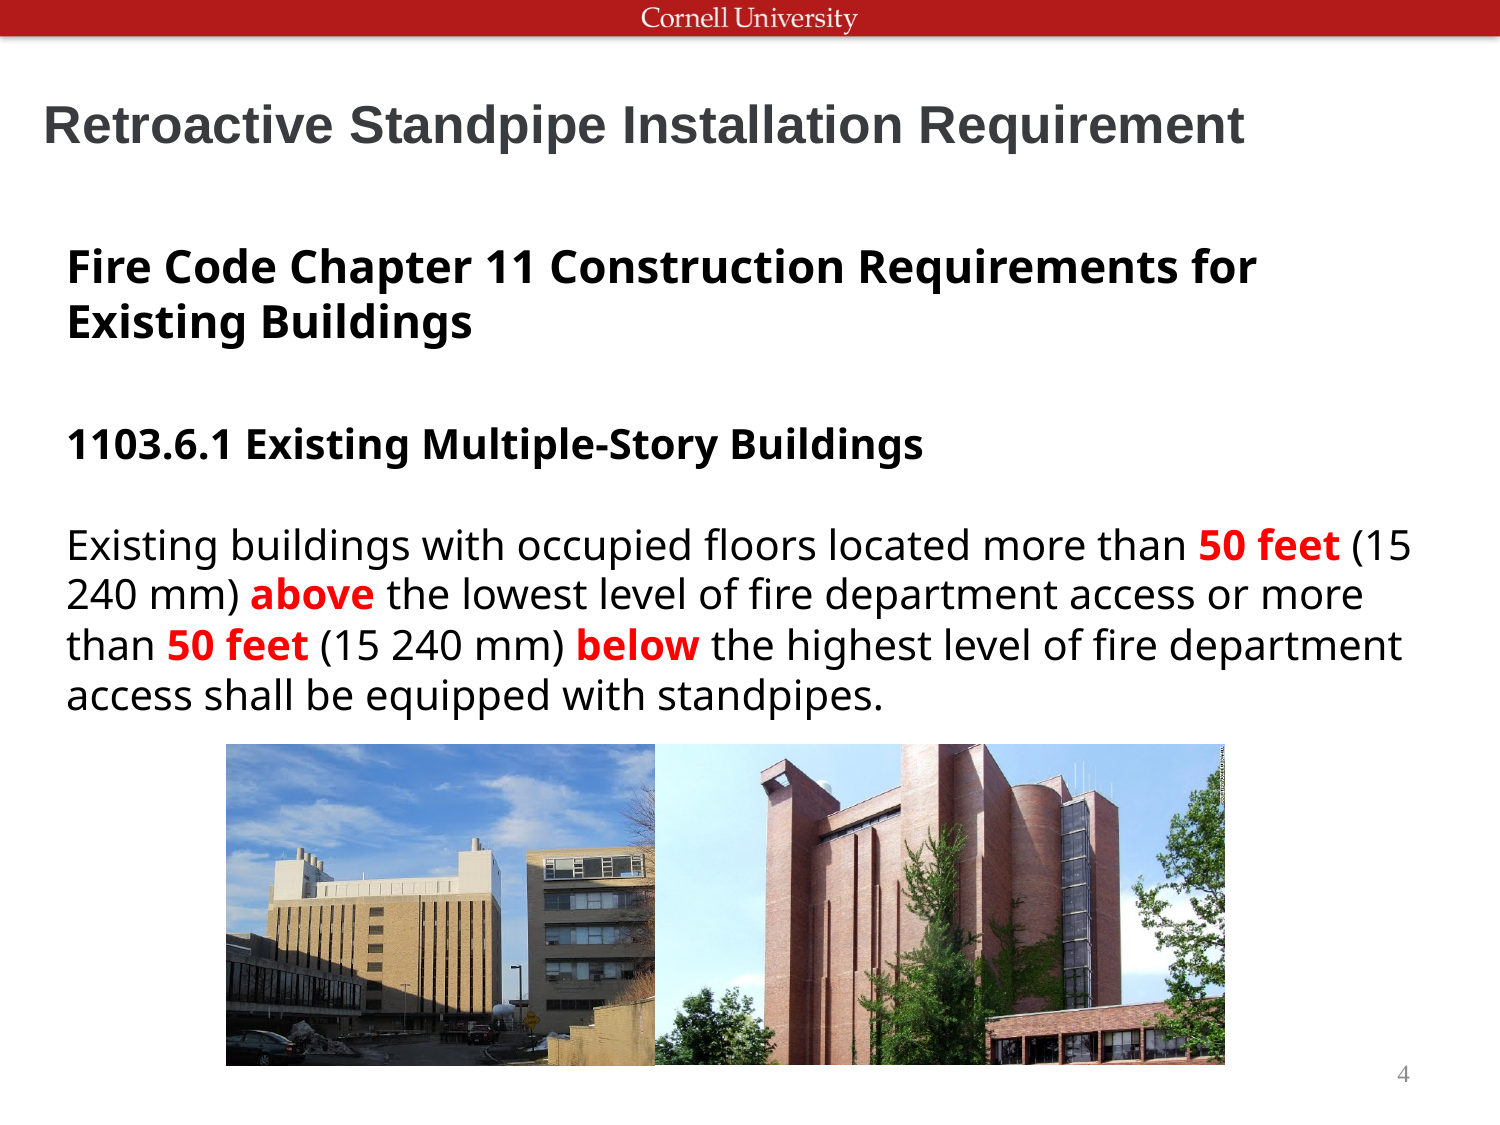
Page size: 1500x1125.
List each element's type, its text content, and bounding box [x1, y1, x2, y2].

picture [226, 744, 1225, 1066]
text_box Fire Code Chapter 11 Construction Requirements for Existing Buildings 1103.6.1 Existing Multiple-Story Buildings Existing buildings with occupied floors located more than 50 feet (15 240 mm) above the lowest level of fire department access or more than 50 feet (15 240 mm) below the highest level of fire department access shall be equipped with standpipes. [51, 230, 1465, 1062]
title Retroactive Standpipe Installation Requirement [28, 63, 1500, 182]
slide_number 4 [1074, 1042, 1425, 1103]
picture [635, 0, 858, 60]
